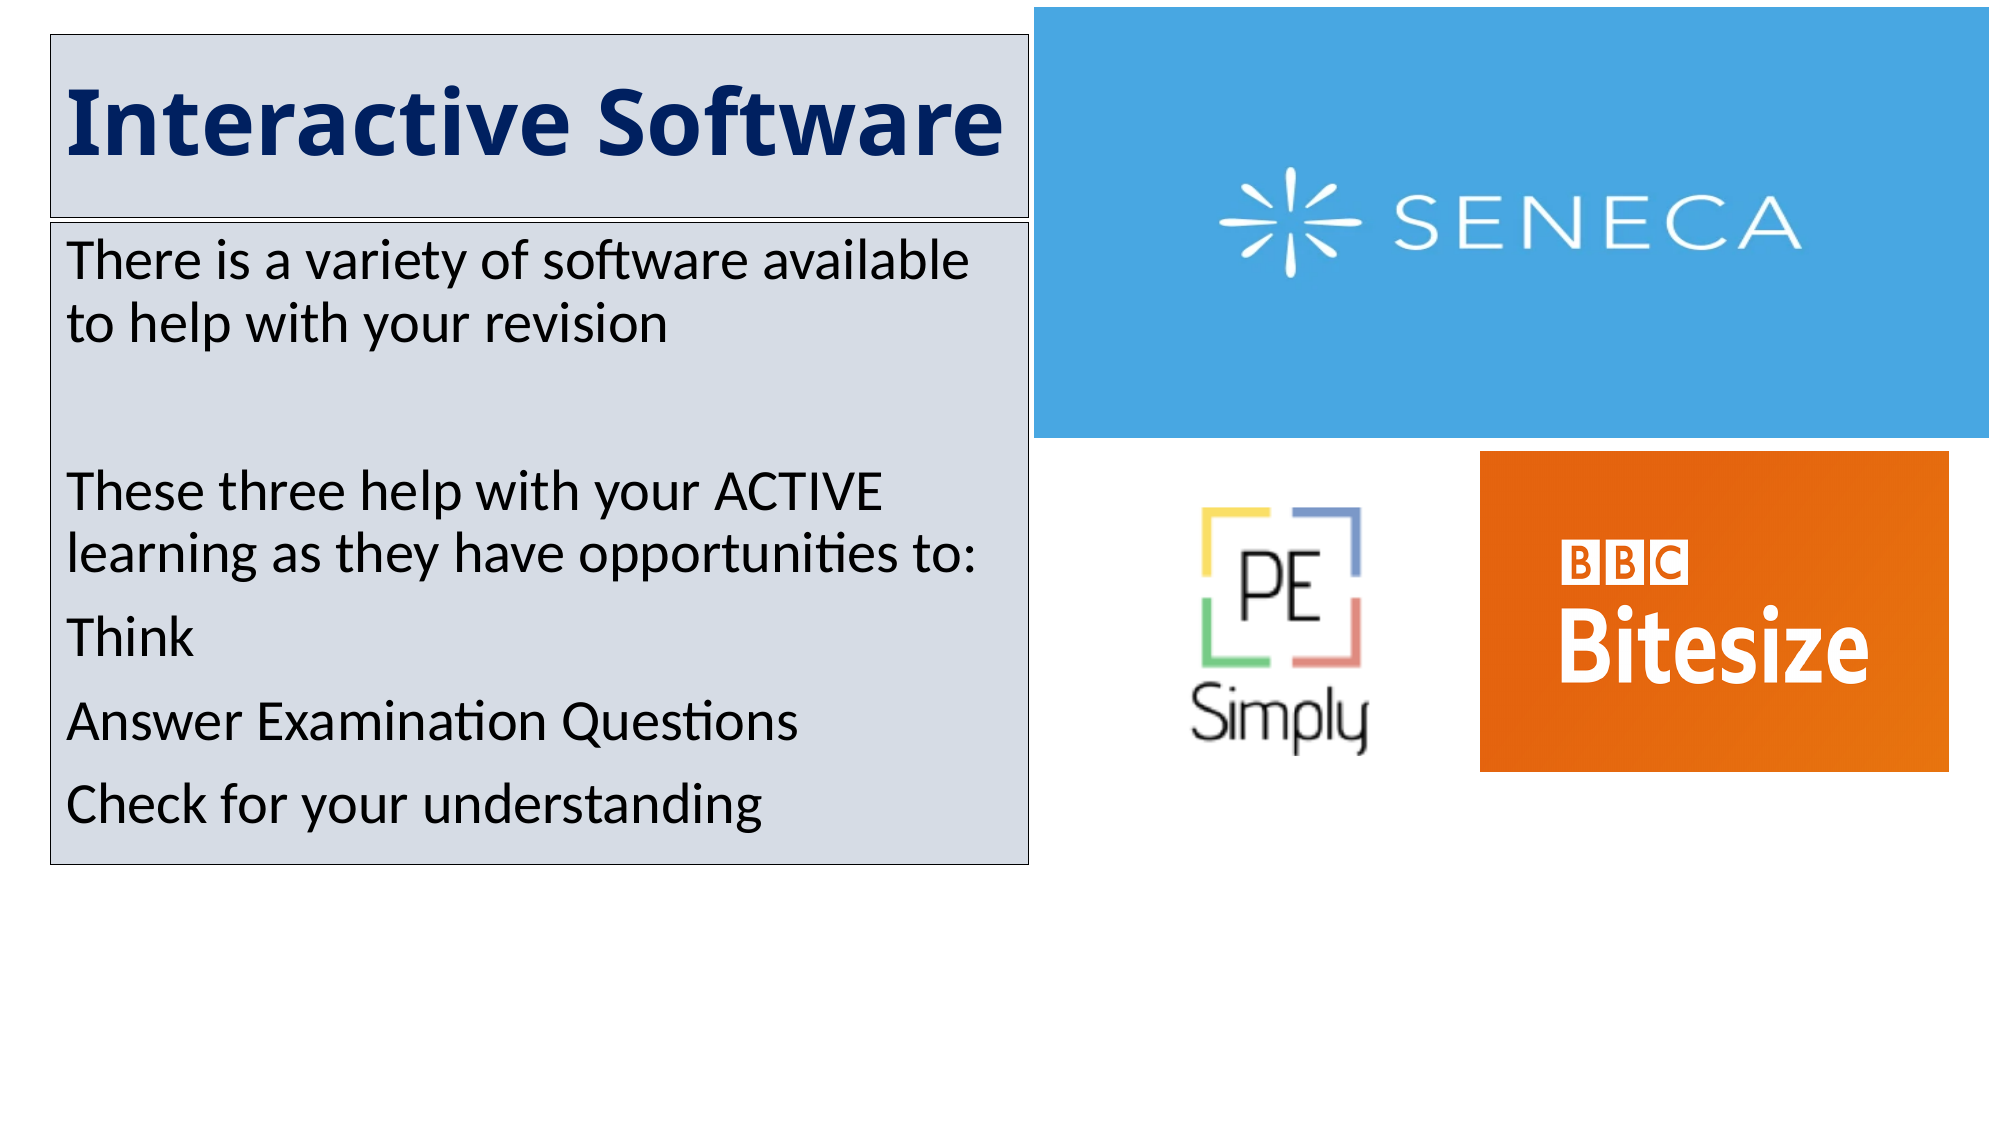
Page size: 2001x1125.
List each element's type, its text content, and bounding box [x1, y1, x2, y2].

picture [1034, 7, 1989, 438]
picture [1480, 451, 1949, 772]
picture [1129, 451, 1420, 789]
list There is a variety of software available to help with your revision These three help with your ACTIVE learning as they have opportunities to: Think Answer Examination Questions Check for your understanding [50, 222, 1029, 865]
title Interactive Software [50, 34, 1029, 218]
